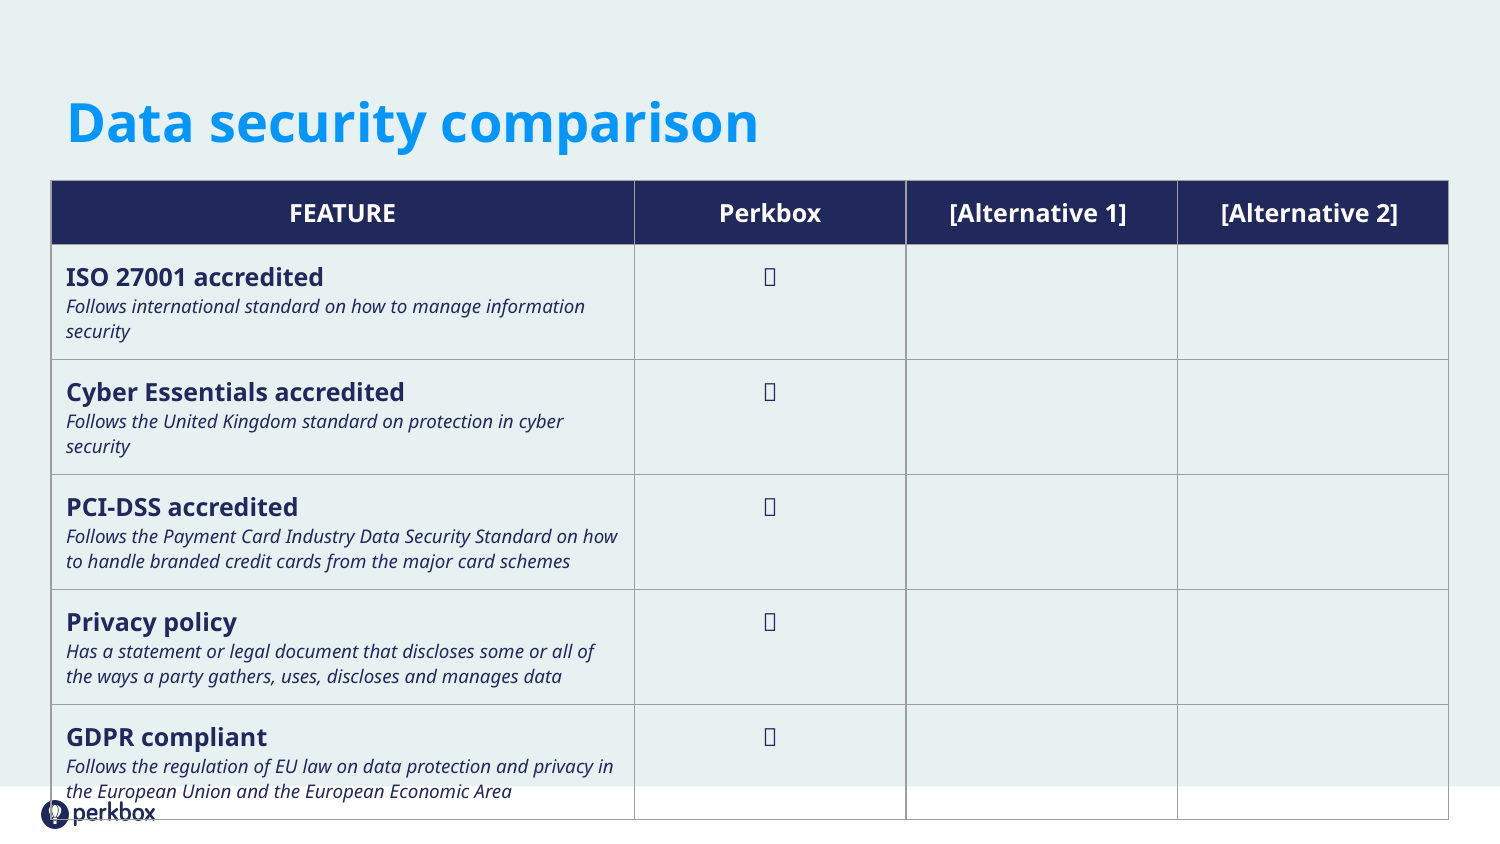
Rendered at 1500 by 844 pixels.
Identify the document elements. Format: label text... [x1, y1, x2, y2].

table_header [Alternative 2] [1178, 181, 1448, 244]
table_cell ✅ [635, 245, 905, 359]
table_cell ISO 27001 accredited Follows international standard on how to manage information security [52, 245, 634, 359]
table_cell [907, 360, 1177, 474]
table_cell [907, 705, 1177, 819]
table_cell ✅ [635, 590, 905, 704]
table_cell [1178, 245, 1448, 359]
table_cell [907, 245, 1177, 359]
table_cell GDPR compliant Follows the regulation of EU law on data protection and privacy in the European Union and the European Economic Area [52, 705, 634, 819]
table_header Perkbox [635, 181, 905, 244]
table_cell ✅ [635, 475, 905, 589]
table_cell [907, 590, 1177, 704]
table_cell ✅ [635, 360, 905, 474]
table_cell [907, 475, 1177, 589]
table_cell Privacy policy Has a statement or legal document that discloses some or all of the ways a party gathers, uses, discloses and manages data [52, 590, 634, 704]
table_cell Cyber Essentials accredited Follows the United Kingdom standard on protection in cyber security [52, 360, 634, 474]
table_cell [1178, 360, 1448, 474]
title Data security comparison [51, 72, 1449, 167]
table_cell [1178, 590, 1448, 704]
picture [41, 800, 155, 829]
table_cell [1178, 705, 1448, 819]
table_cell [1178, 475, 1448, 589]
table_cell PCI-DSS accredited Follows the Payment Card Industry Data Security Standard on how to handle branded credit cards from the major card schemes [52, 475, 634, 589]
table_header FEATURE [52, 181, 634, 244]
table_cell ✅ [635, 705, 905, 819]
table_header [Alternative 1] [907, 181, 1177, 244]
